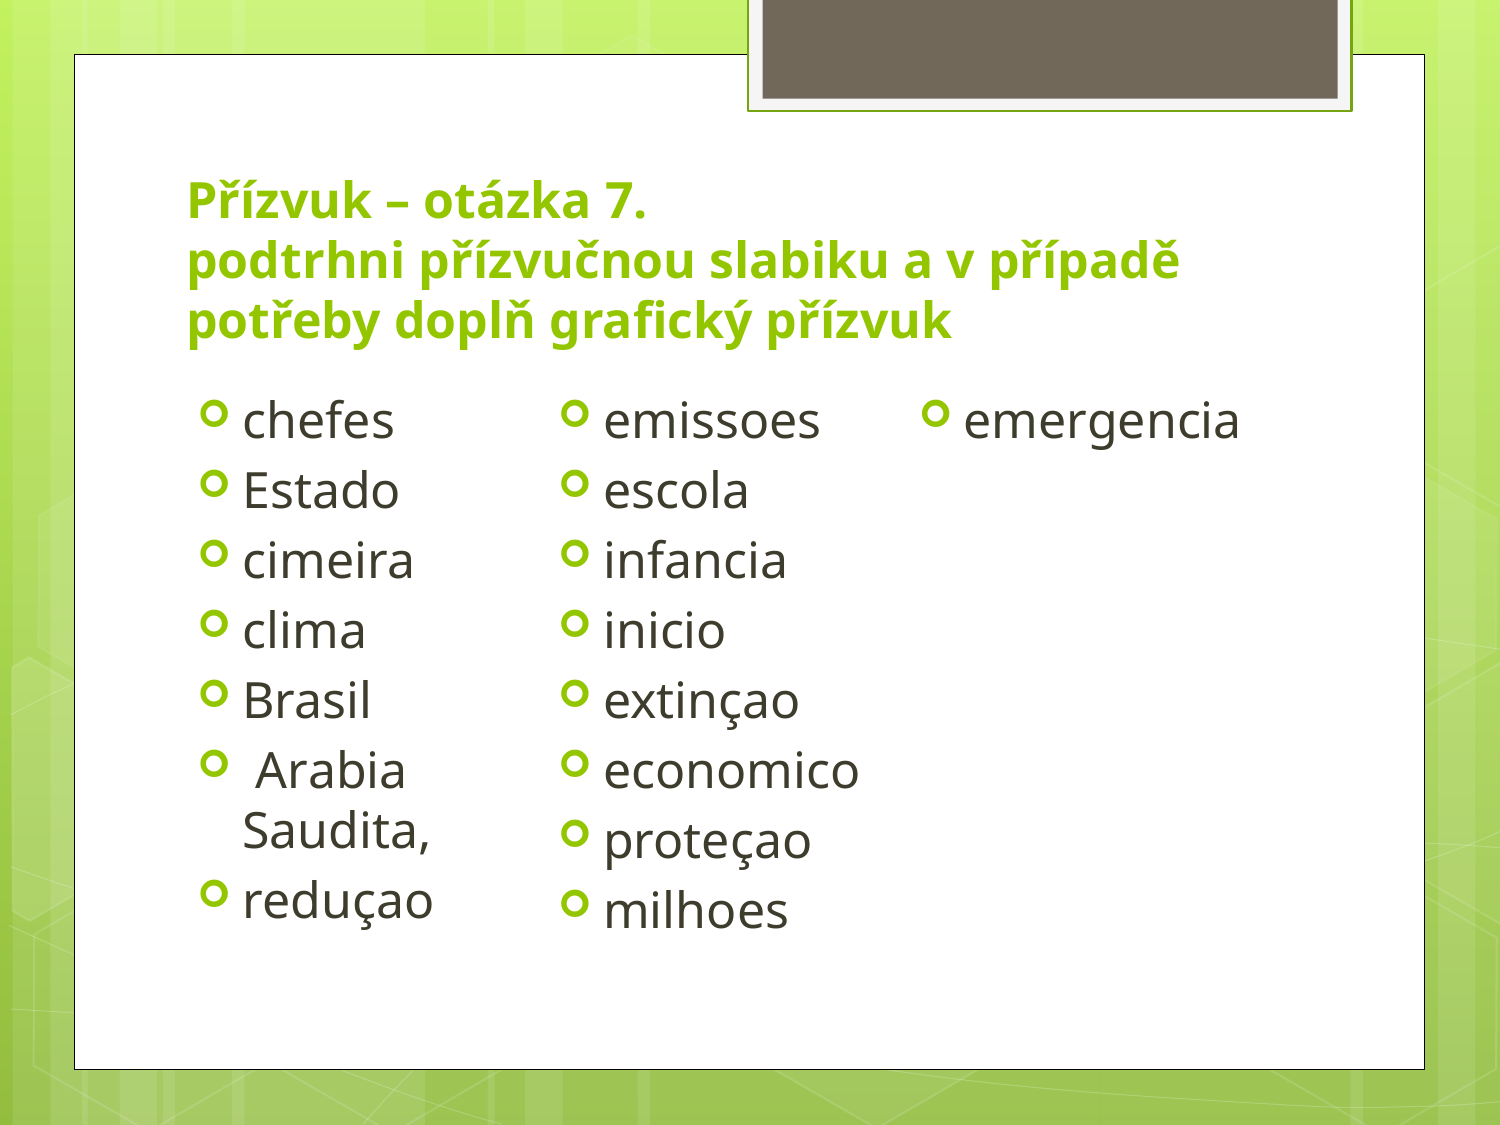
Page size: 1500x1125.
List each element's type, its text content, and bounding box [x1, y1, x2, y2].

title Přízvuk – otázka 7. podtrhni přízvučnou slabiku a v případě potřeby doplň grafický přízvuk [171, 168, 1324, 357]
list chefes Estado cimeira clima Brasil Arabia Saudita, reduçao emissoes escola infancia inicio extinçao economico proteçao milhoes emergencia [171, 381, 1283, 957]
